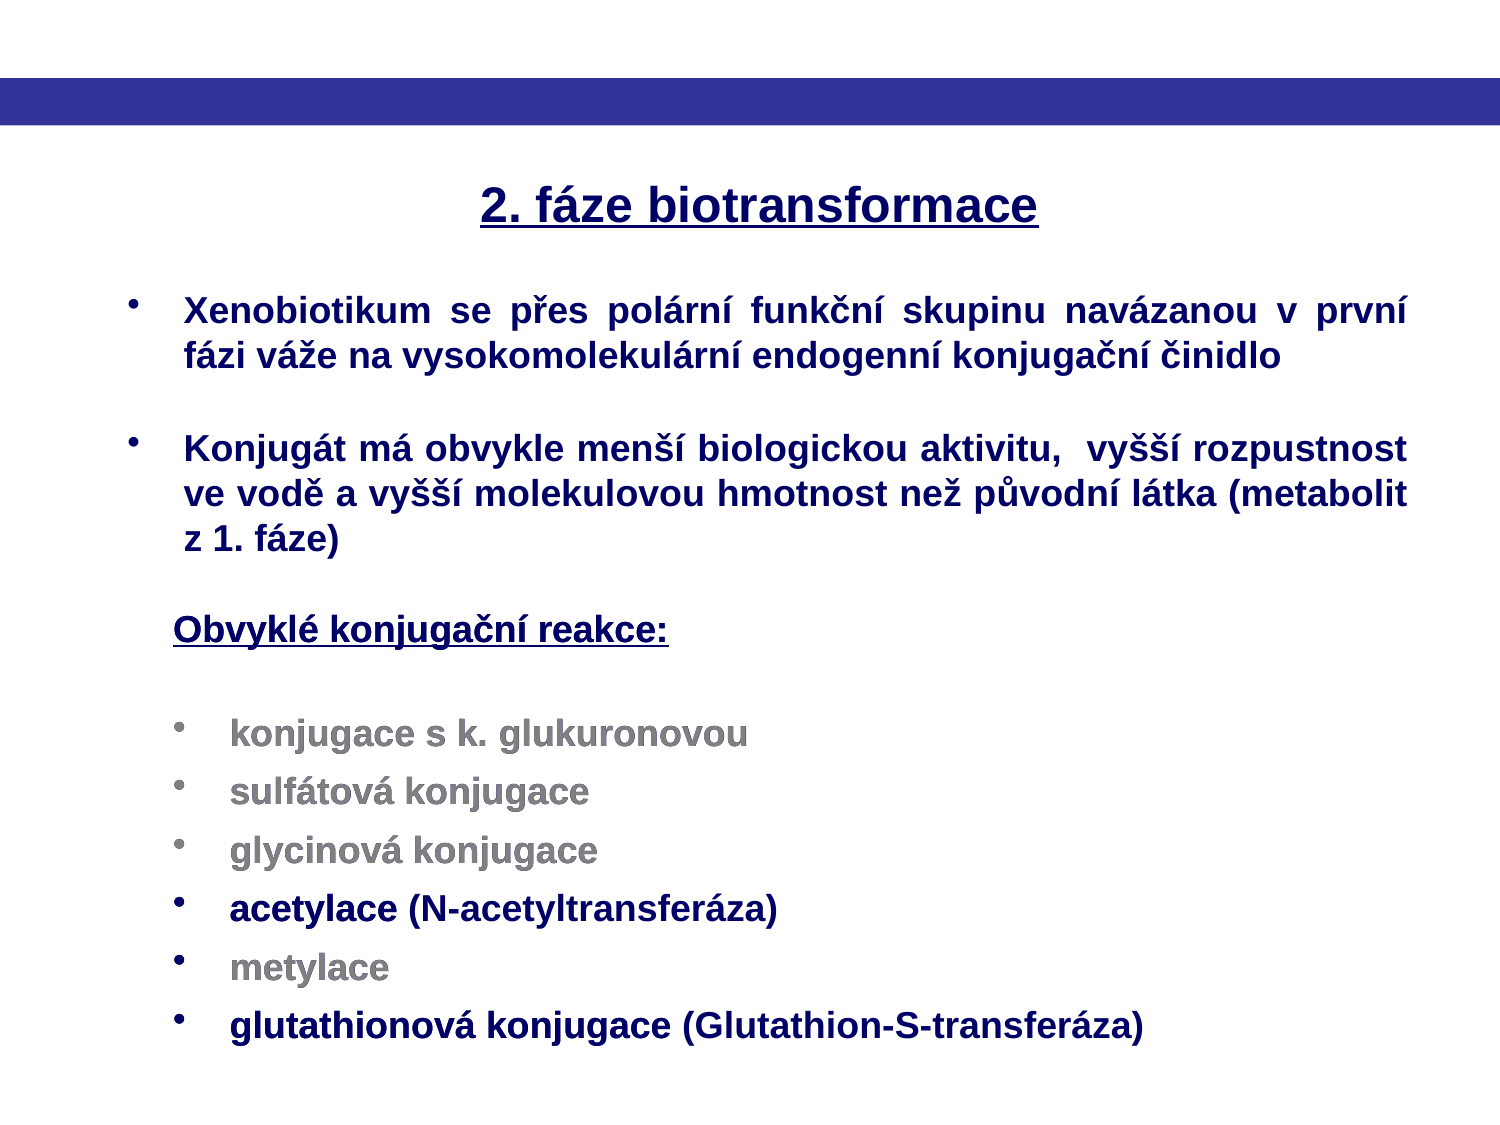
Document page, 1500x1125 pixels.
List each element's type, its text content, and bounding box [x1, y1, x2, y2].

text_box Xenobiotikum se přes polární funkční skupinu navázanou v první fázi váže na vysokomolekulární endogenní konjugační činidlo [112, 279, 1424, 355]
text_box 2. fáze biotransformace [465, 164, 1055, 240]
text_box Obvyklé konjugační reakce: konjugace s k. glukuronovou sulfátová konjugace glycinová konjugace acetylace (N-acetyltransferáza) metylace glutathionová konjugace (Glutathion-S-transferáza) [158, 597, 1160, 1054]
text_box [0, 76, 1500, 128]
text_box Konjugát má obvykle menší biologickou aktivitu, vyšší rozpustnost ve vodě a vyšší molekulovou hmotnost než původní látka (metabolit z 1. fáze) [112, 416, 1424, 492]
